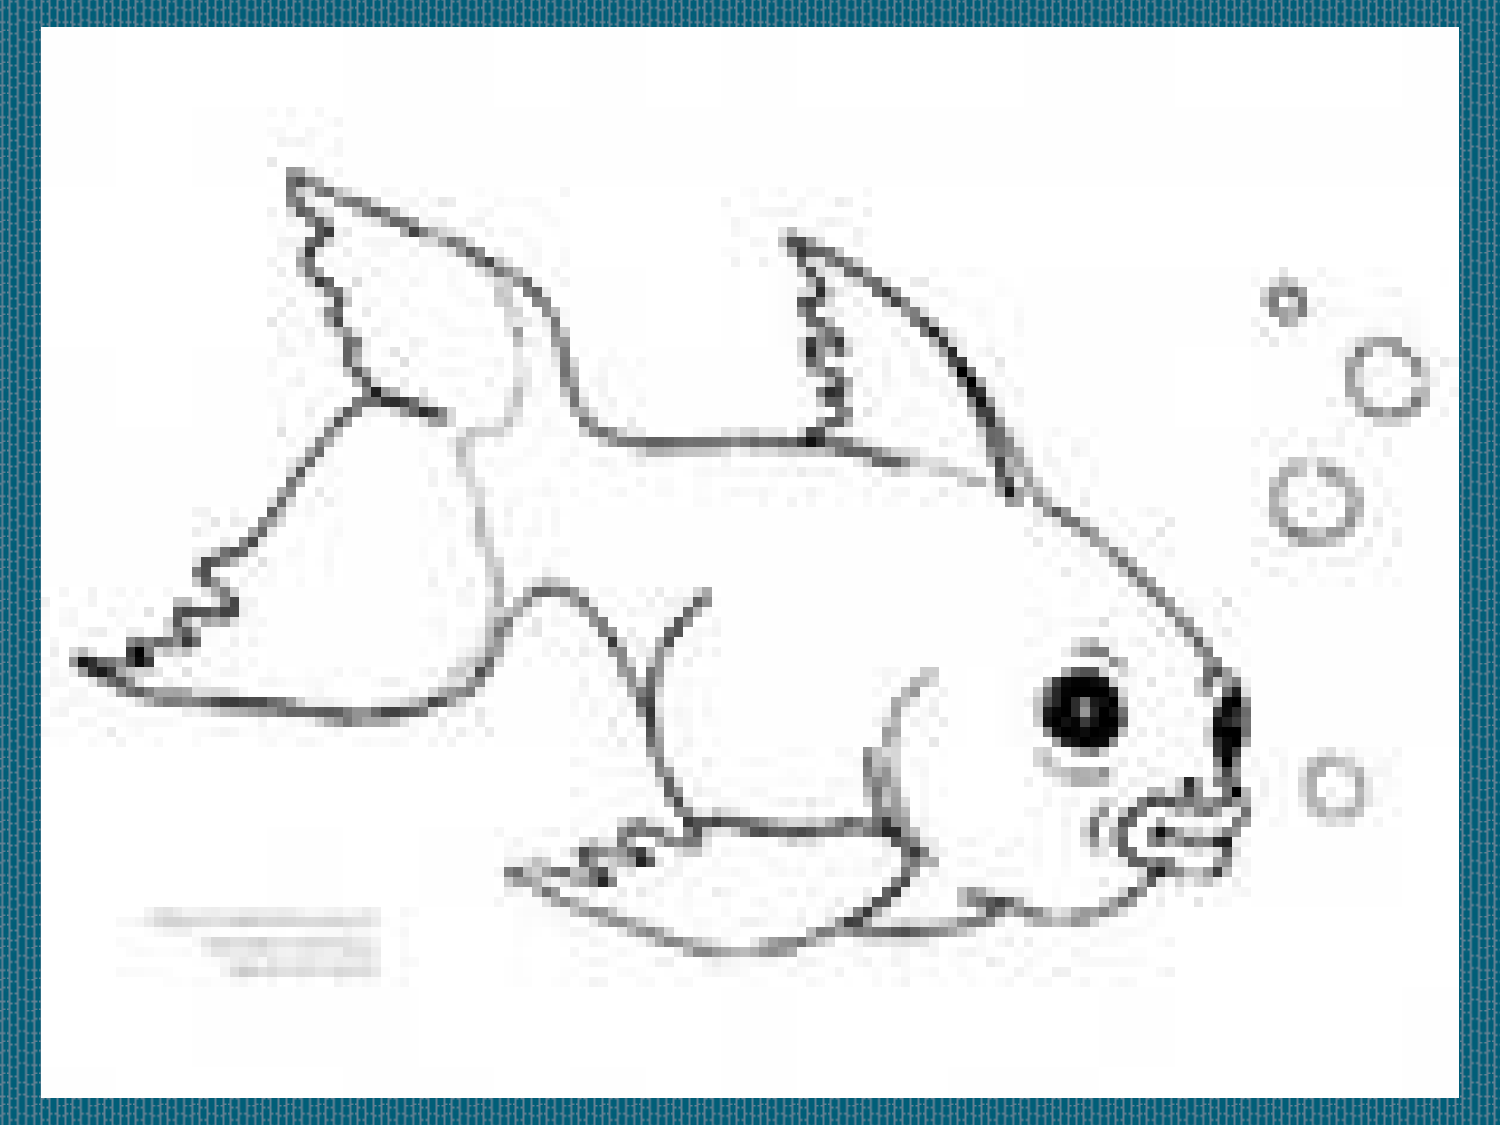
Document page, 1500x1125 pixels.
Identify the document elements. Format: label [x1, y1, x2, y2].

picture [40, 27, 1458, 1098]
